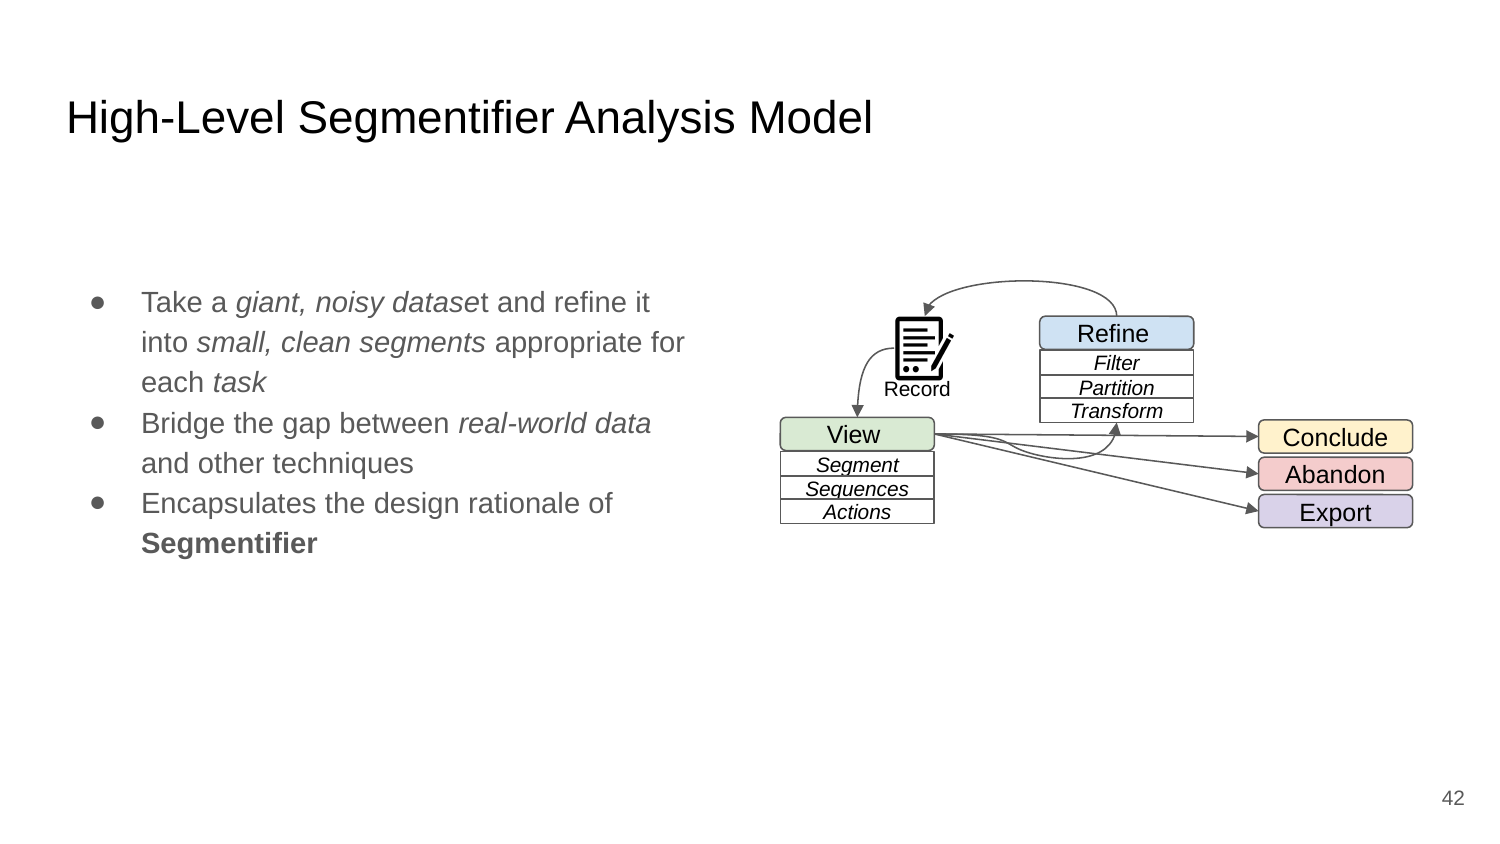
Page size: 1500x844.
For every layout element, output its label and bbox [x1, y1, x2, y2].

text_box [780, 315, 1413, 528]
title [51, 72, 953, 167]
list [51, 263, 708, 680]
slide_number [1389, 764, 1480, 830]
